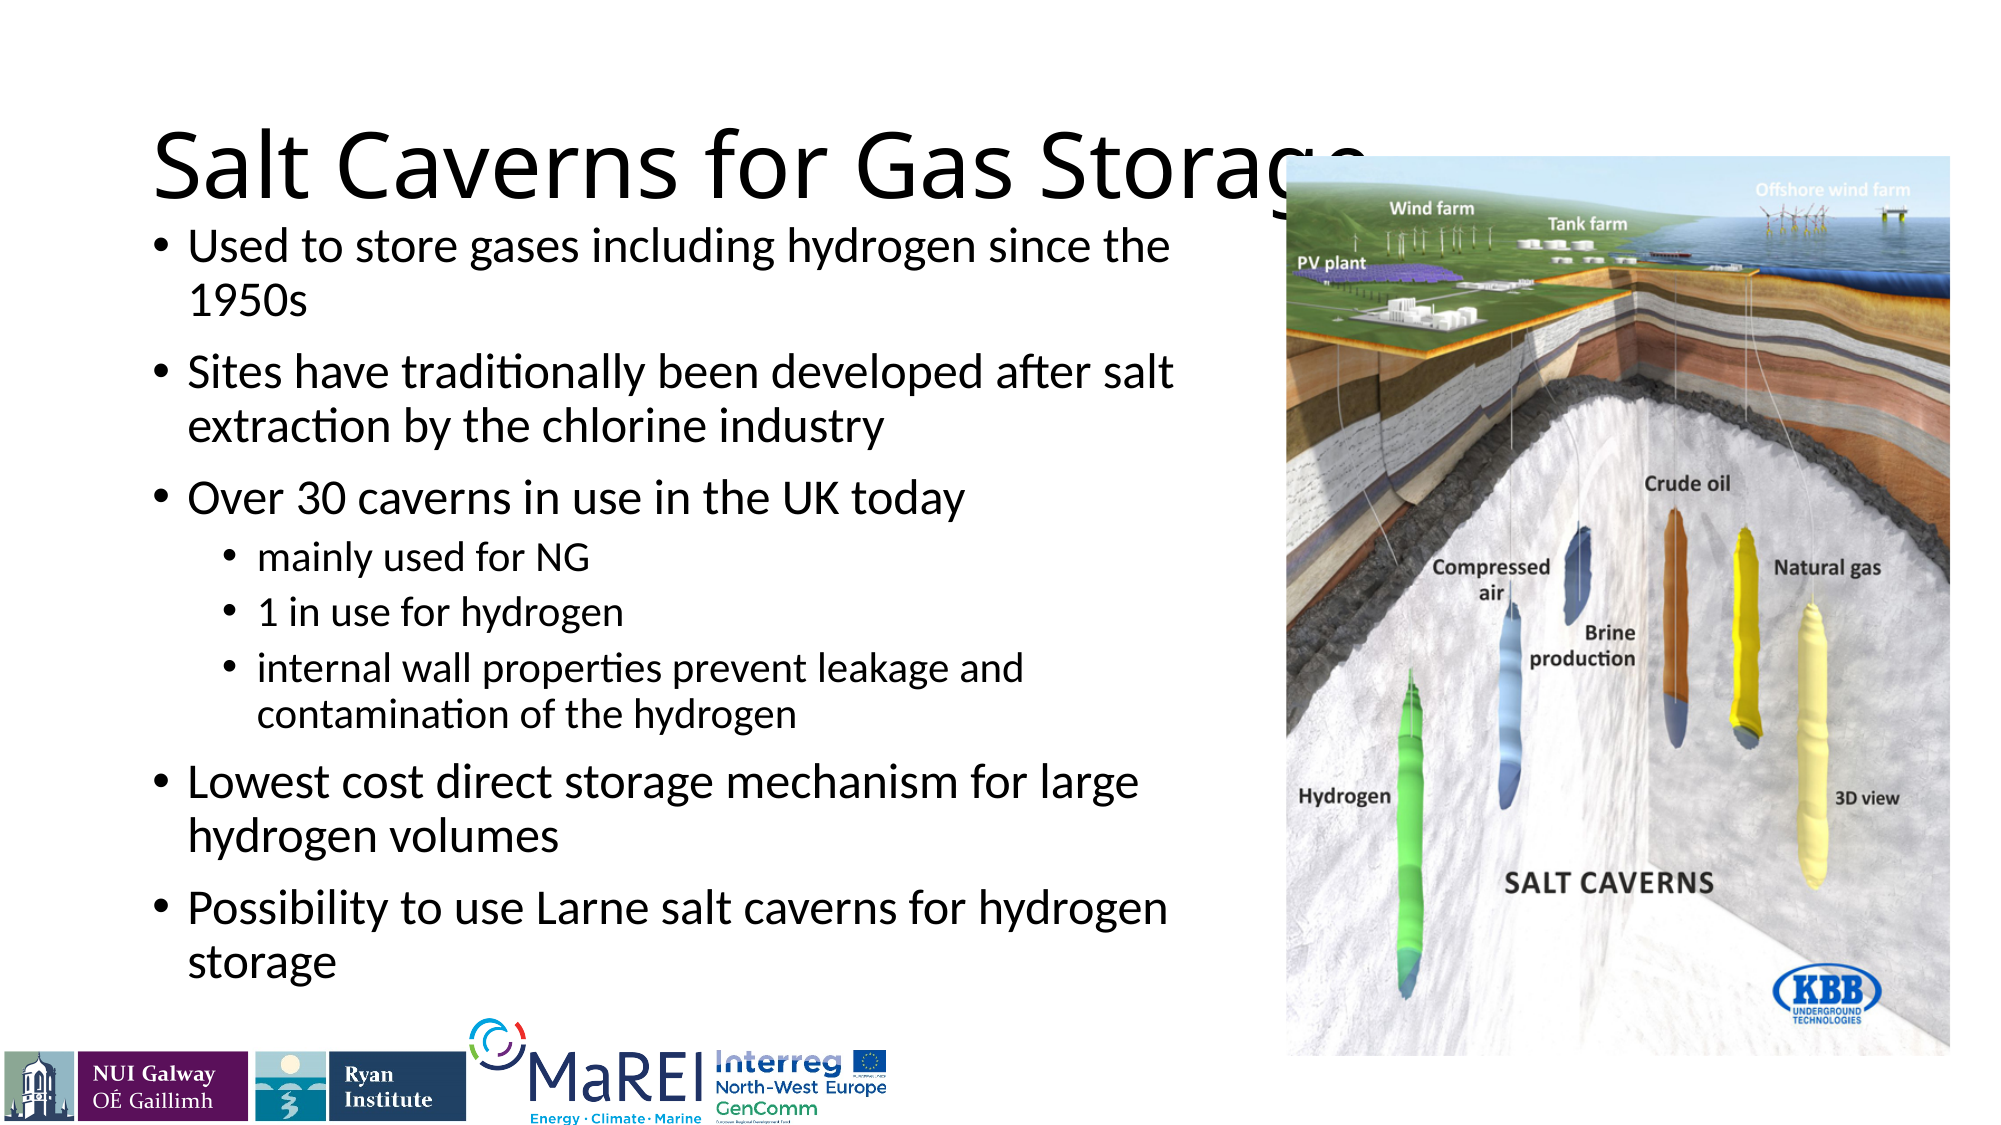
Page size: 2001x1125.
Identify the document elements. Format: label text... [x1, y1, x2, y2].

picture [0, 1018, 702, 1125]
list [1286, 156, 1951, 1056]
title Salt Caverns for Gas Storage [137, 59, 1863, 212]
picture [469, 1018, 483, 1033]
text_box Used to store gases including hydrogen since the 1950s Sites have traditionally been developed after salt extraction by the chlorine industry Over 30 caverns in use in the UK today mainly used for NG 1 in use for hydrogen internal wall properties prevent leakage and contamination of the hydrogen Lowest cost direct storage mechanism for large hydrogen volumes Possibility to use Larne salt caverns for hydrogen storage [137, 212, 1286, 1000]
picture [716, 1050, 886, 1125]
